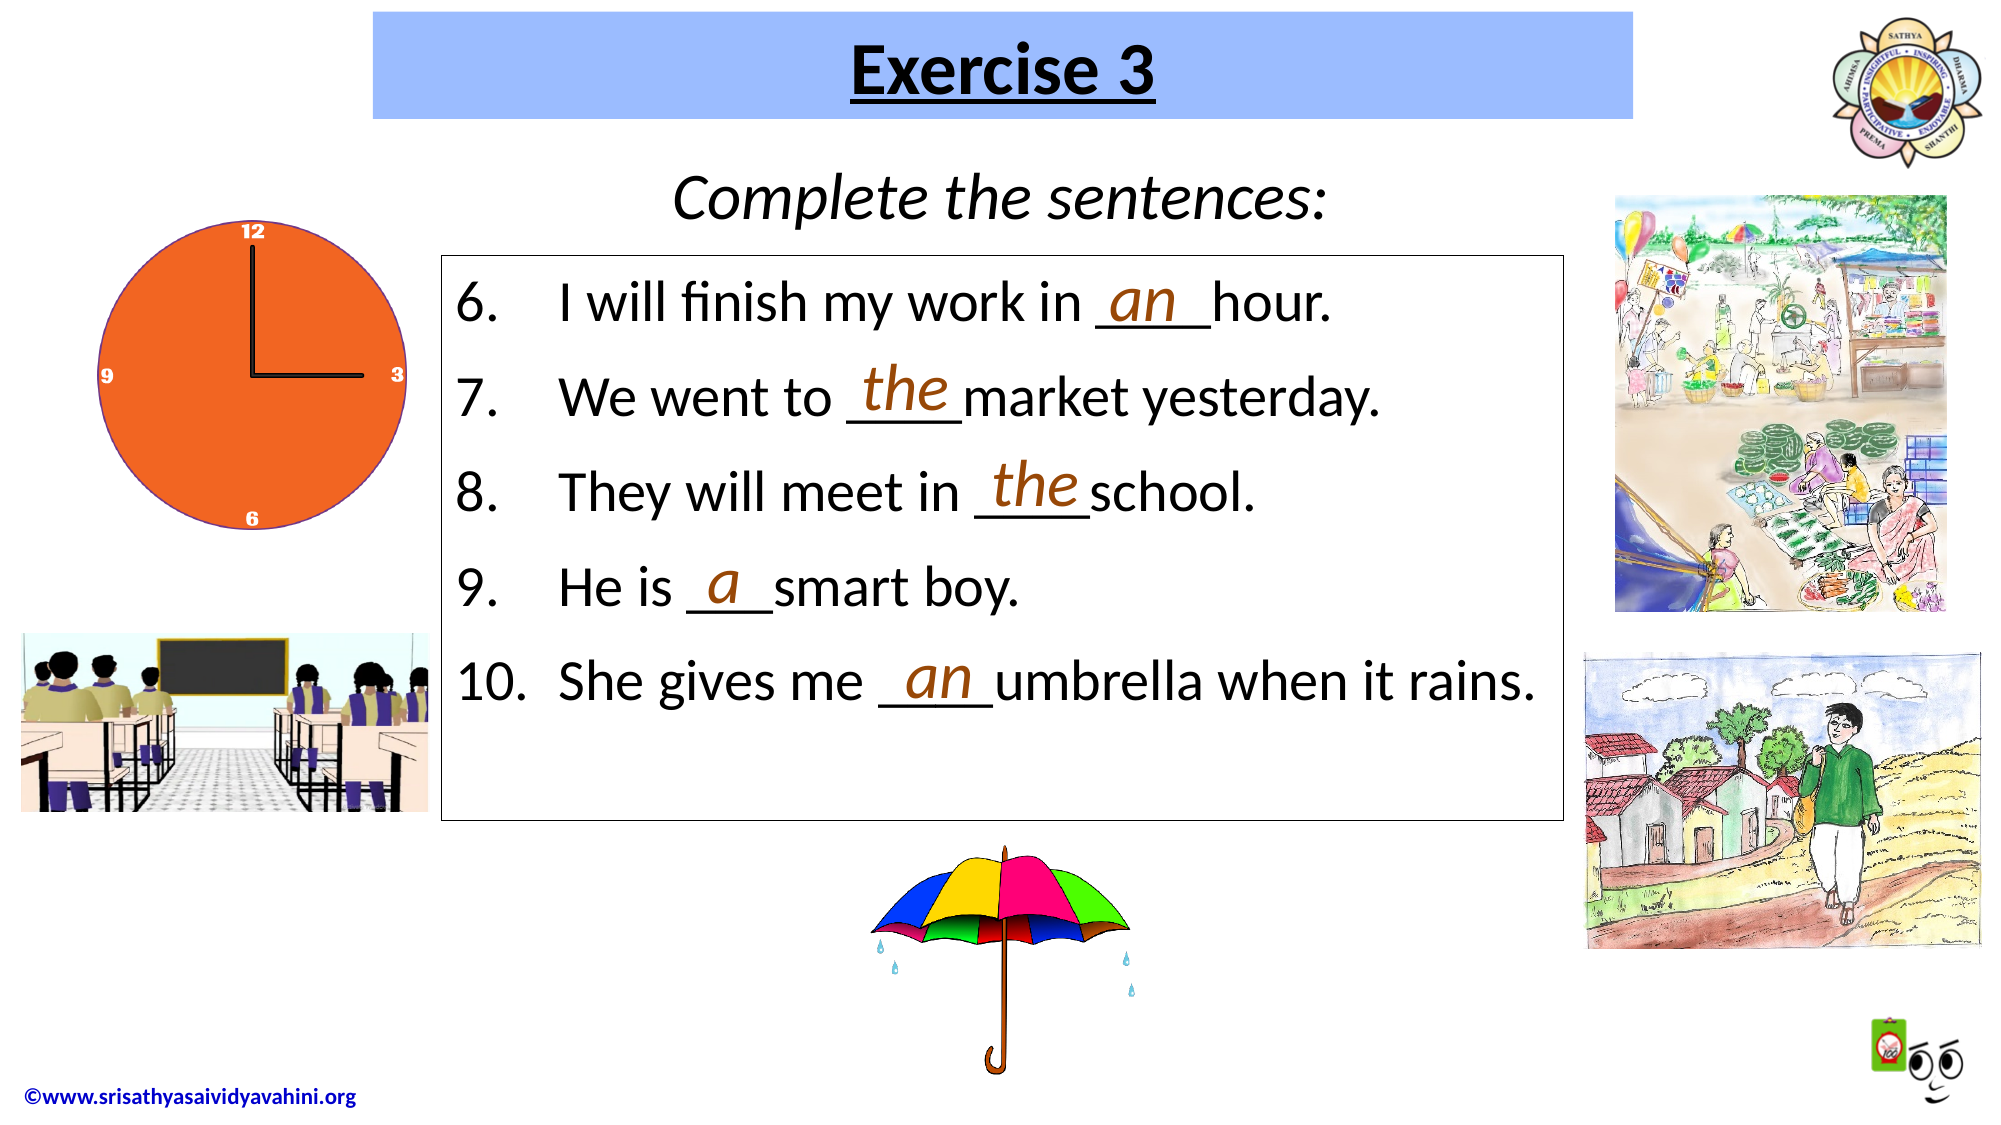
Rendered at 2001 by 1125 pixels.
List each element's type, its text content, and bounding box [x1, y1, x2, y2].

picture [1827, 965, 1978, 1116]
picture [1827, 14, 1986, 169]
text_box the [976, 432, 1105, 527]
picture [66, 189, 438, 561]
picture [21, 633, 430, 812]
picture [857, 839, 1149, 1093]
text_box an [1094, 247, 1202, 343]
text_box the [846, 336, 975, 432]
text_box Complete the sentences: [645, 144, 1358, 243]
picture [1615, 194, 1947, 612]
text_box a [693, 529, 753, 625]
picture [1583, 652, 1983, 949]
title Exercise 3 [372, 11, 1634, 119]
text_box an [890, 624, 998, 720]
list I will finish my work in ____hour. We went to ____market yesterday. They will meet in ____school. He is ___smart boy. She gives me ____umbrella when it rains. [441, 255, 1564, 821]
